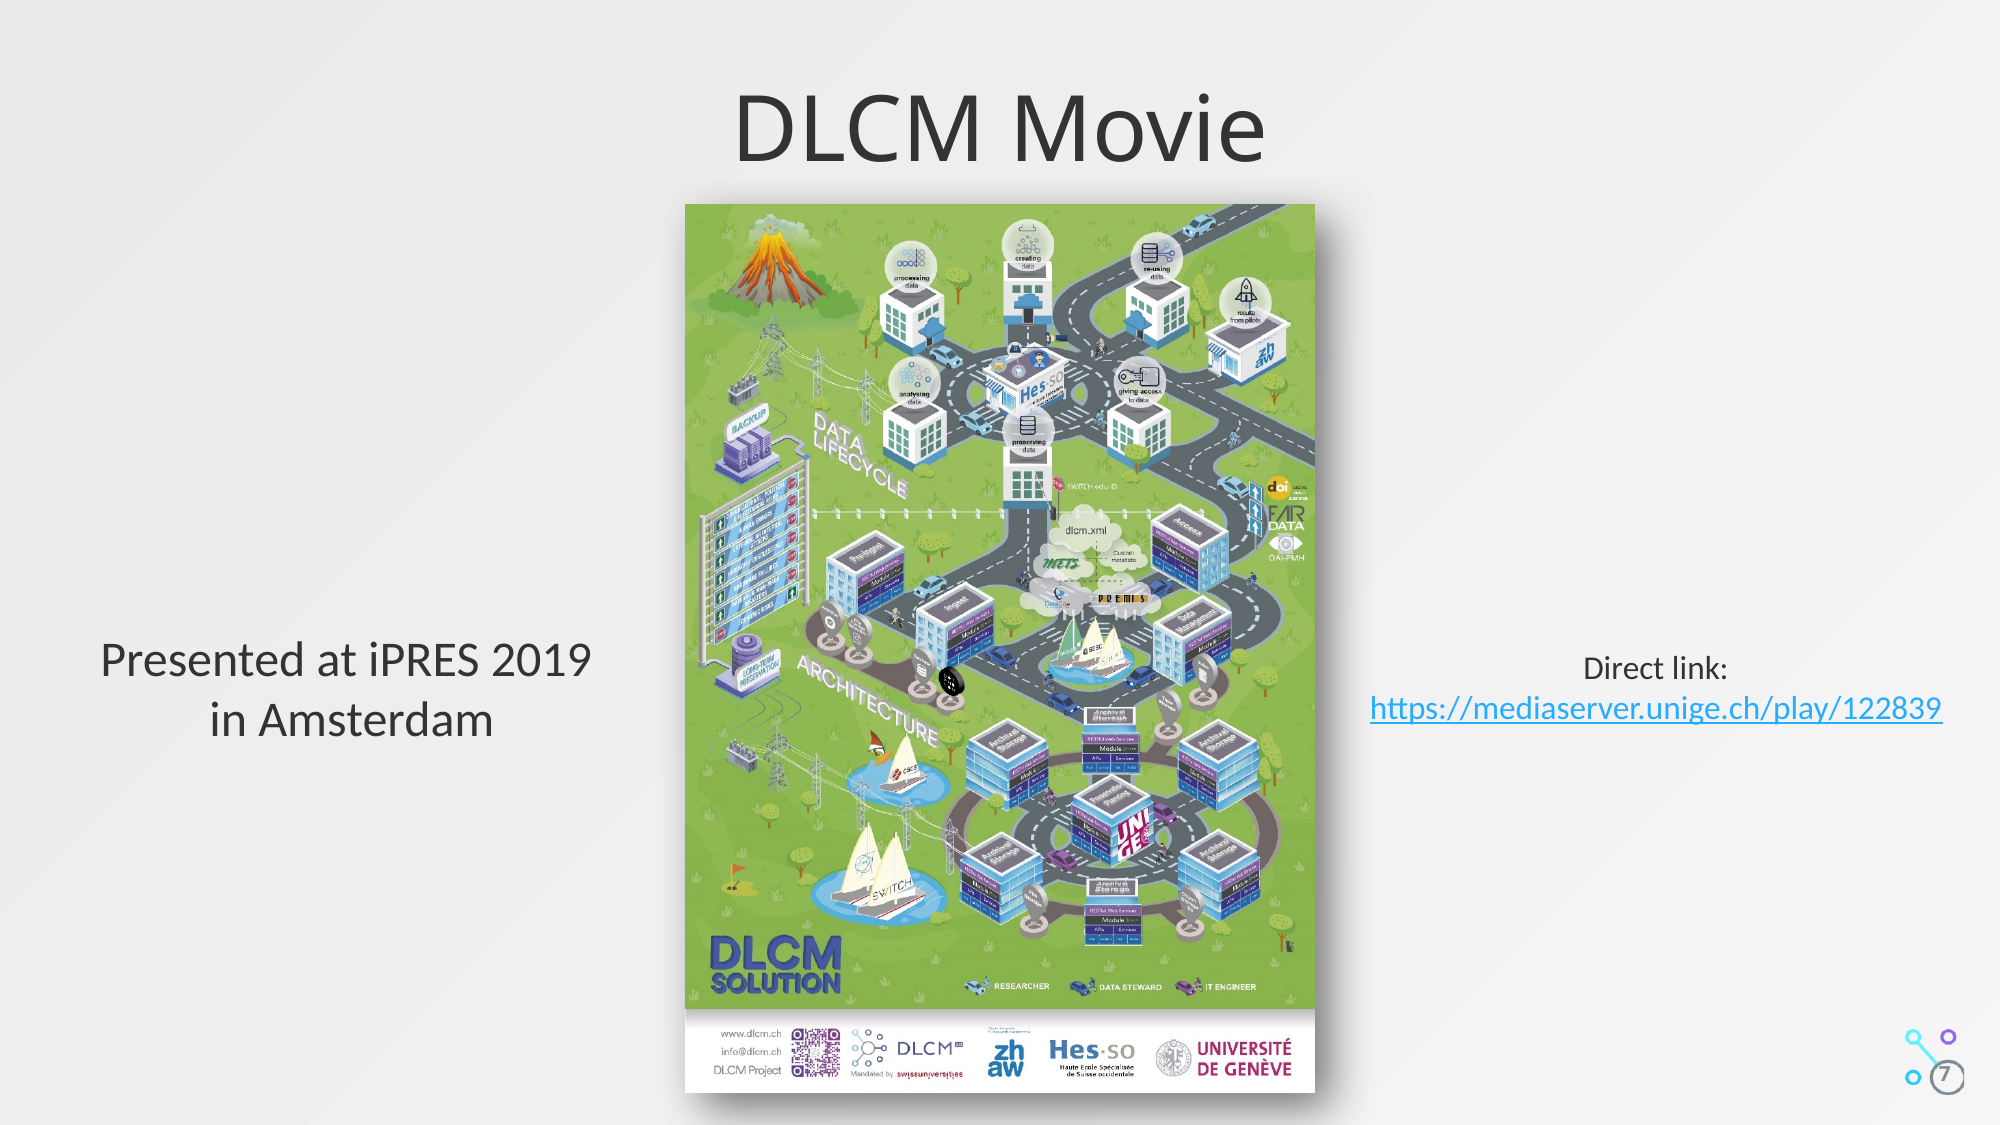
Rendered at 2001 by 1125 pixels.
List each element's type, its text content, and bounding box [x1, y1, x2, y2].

slide_number 7 [1912, 1051, 1977, 1099]
title DLCM Movie [137, 59, 1863, 205]
text_box Direct link: https://mediaserver.unige.ch/play/122839 [1335, 638, 1977, 734]
text_box Presented at iPRES 2019 in Amsterdam [85, 618, 619, 754]
picture [685, 204, 1315, 1094]
